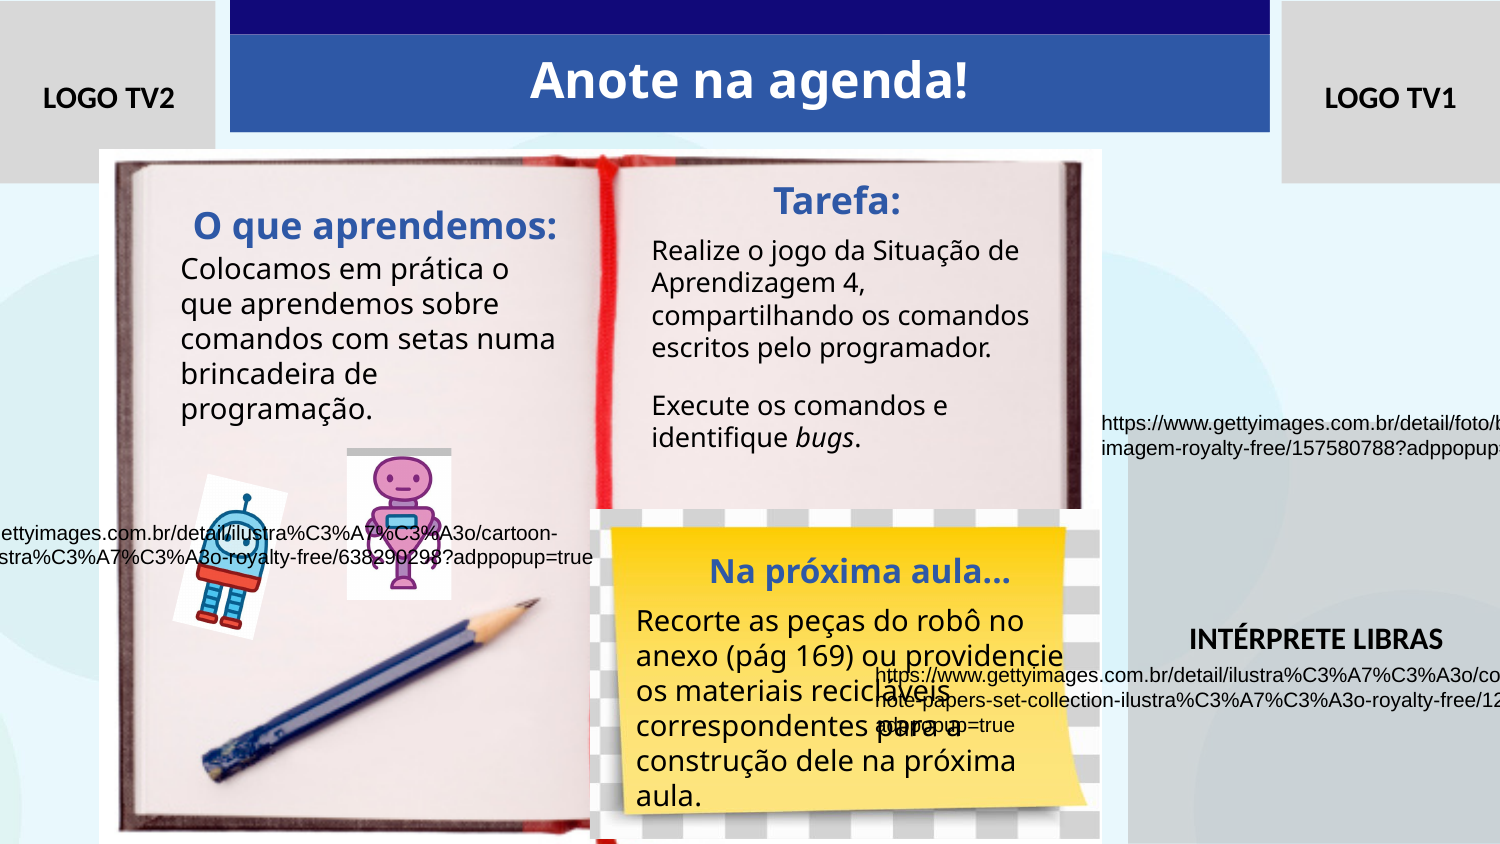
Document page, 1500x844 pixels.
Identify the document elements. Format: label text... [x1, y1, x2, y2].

text_box https://www.gettyimages.com.br/detail/ilustra%C3%A7%C3%A3o/cartoon-robots-set-ilustra%C3%A7%C3%A3o-royalty-free/638290298?adppopup=true [0, 511, 94, 577]
picture [0, 0, 1500, 844]
text_box https://www.gettyimages.com.br/detail/foto/blank-notebook-and-pencil-imagem-royalty-free/157580788?adppopup=true [1105, 402, 1500, 467]
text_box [229, 0, 1270, 133]
text_box https://www.gettyimages.com.br/detail/ilustra%C3%A7%C3%A3o/colored-sheets-of-note-papers-set-collection-ilustra%C3%A7%C3%A3o-royalty-free/1299755958?adppopup=true [1107, 654, 1500, 745]
